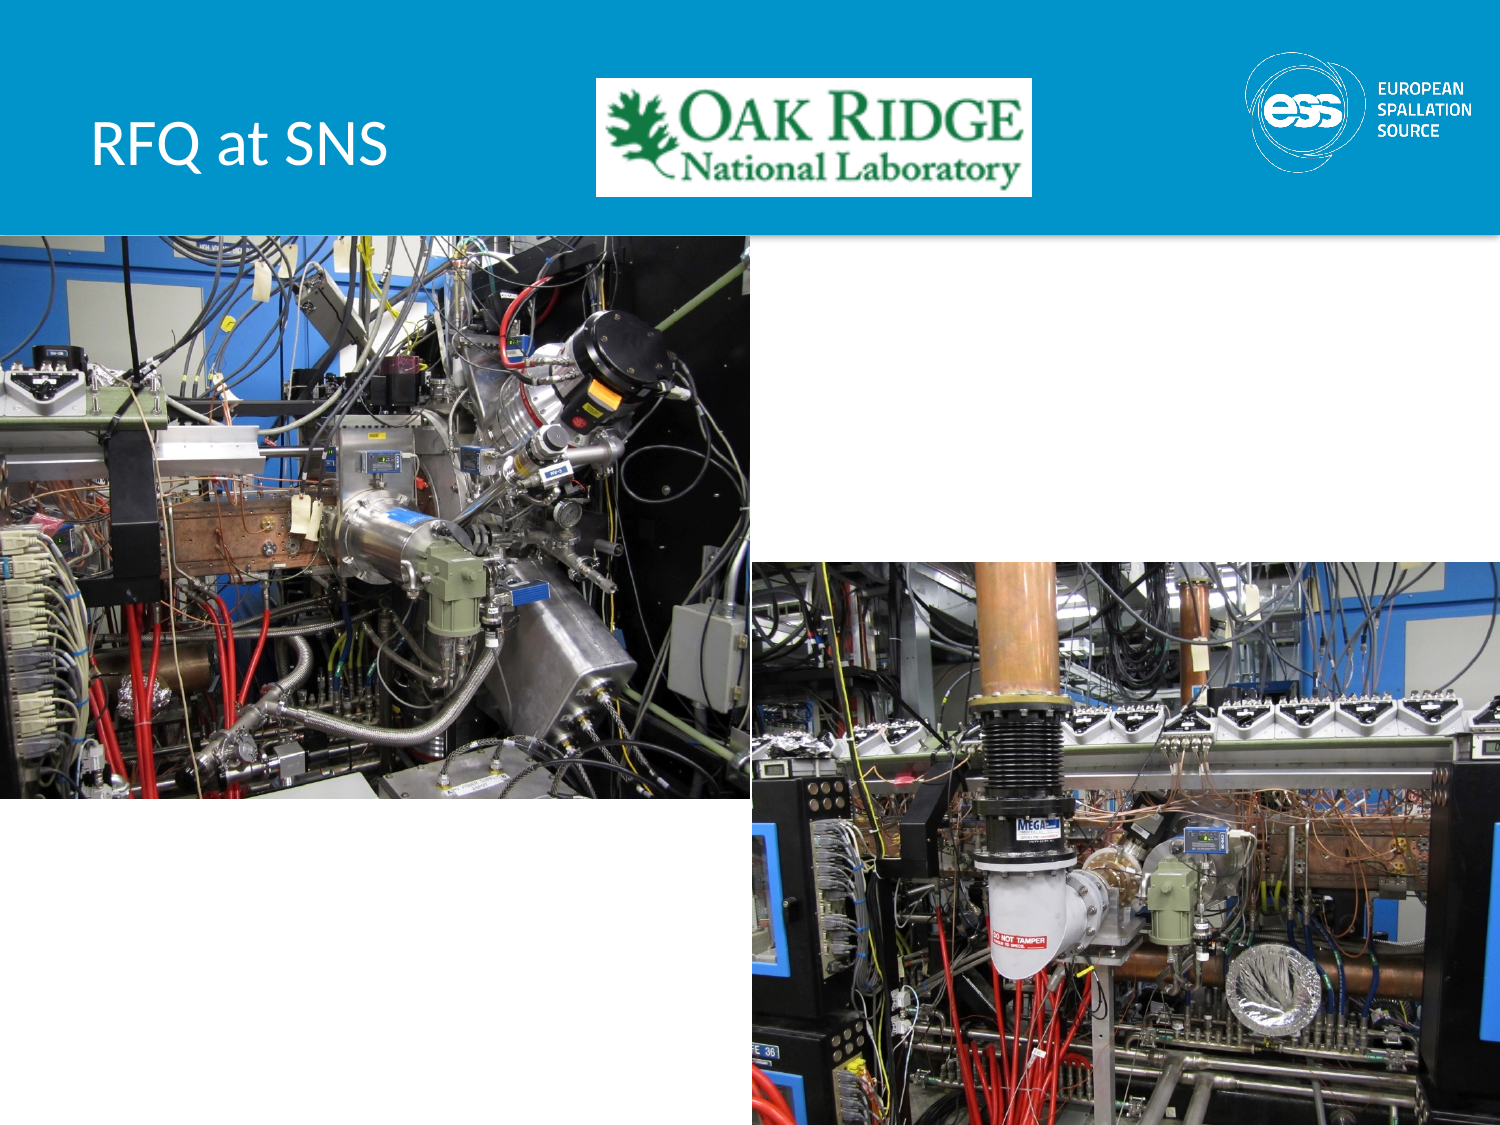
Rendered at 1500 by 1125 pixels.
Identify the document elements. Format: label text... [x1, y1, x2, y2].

picture [1264, 94, 1342, 127]
picture [1379, 83, 1385, 94]
picture [1454, 83, 1458, 94]
picture [1400, 83, 1407, 94]
picture [752, 562, 1500, 1125]
picture [1398, 109, 1406, 115]
picture [1409, 104, 1415, 115]
picture [1423, 83, 1430, 94]
picture [1422, 125, 1428, 134]
title RFQ at SNS [75, 45, 1247, 233]
picture [1436, 104, 1444, 115]
picture [1389, 104, 1393, 115]
picture [1418, 104, 1423, 115]
picture [0, 236, 751, 799]
picture [1432, 125, 1438, 136]
picture [1443, 86, 1450, 93]
picture [597, 79, 1031, 196]
